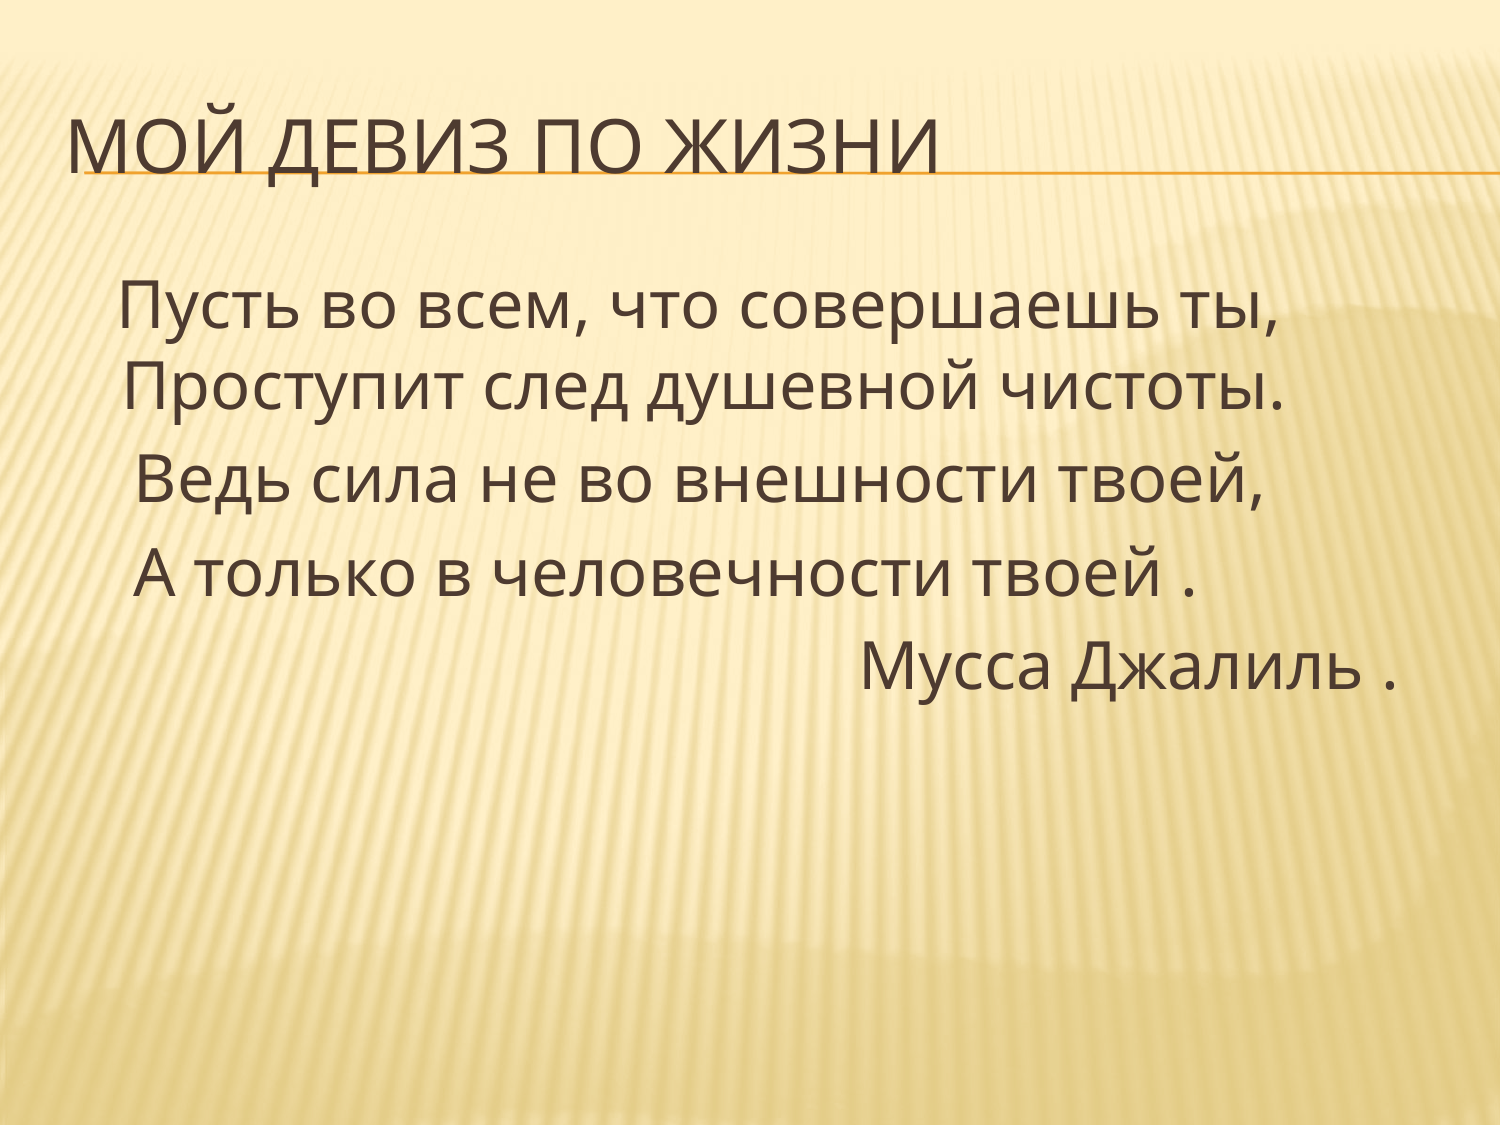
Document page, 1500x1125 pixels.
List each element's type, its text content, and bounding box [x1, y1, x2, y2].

list Пусть во всем, что совершаешь ты, Проступит след душевной чистоты. Ведь сила не во внешности твоей, А только в человечности твоей . Мусса Джалиль . [50, 254, 1475, 998]
title Мой девиз по жизни [50, 75, 1475, 213]
